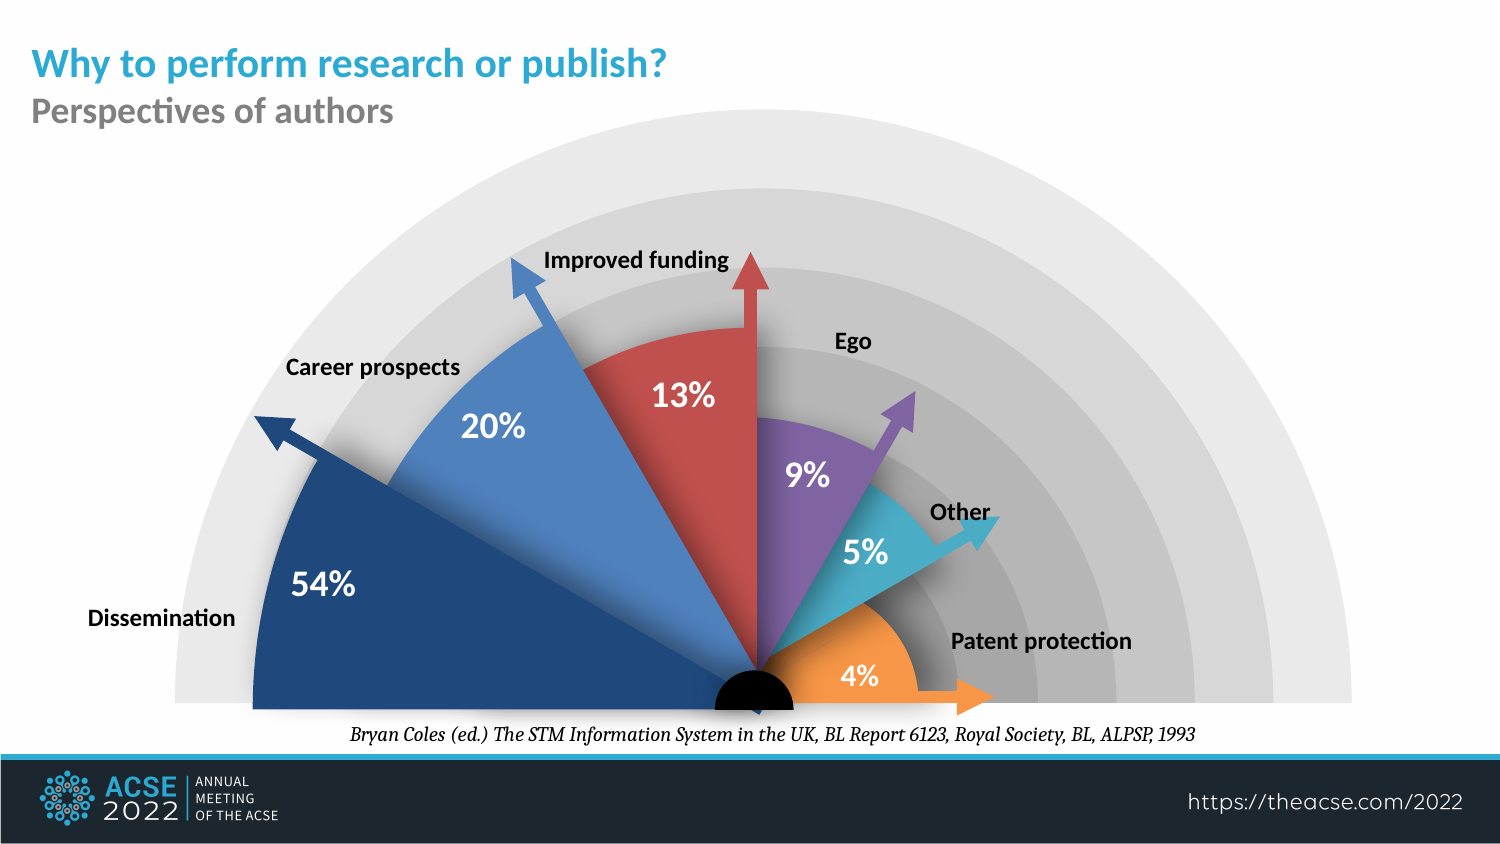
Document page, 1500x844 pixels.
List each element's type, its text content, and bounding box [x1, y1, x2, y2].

text_box Why to perform research or publish? Perspectives of authors [16, 28, 1092, 141]
picture [0, 0, 1500, 844]
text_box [43, 109, 1500, 755]
